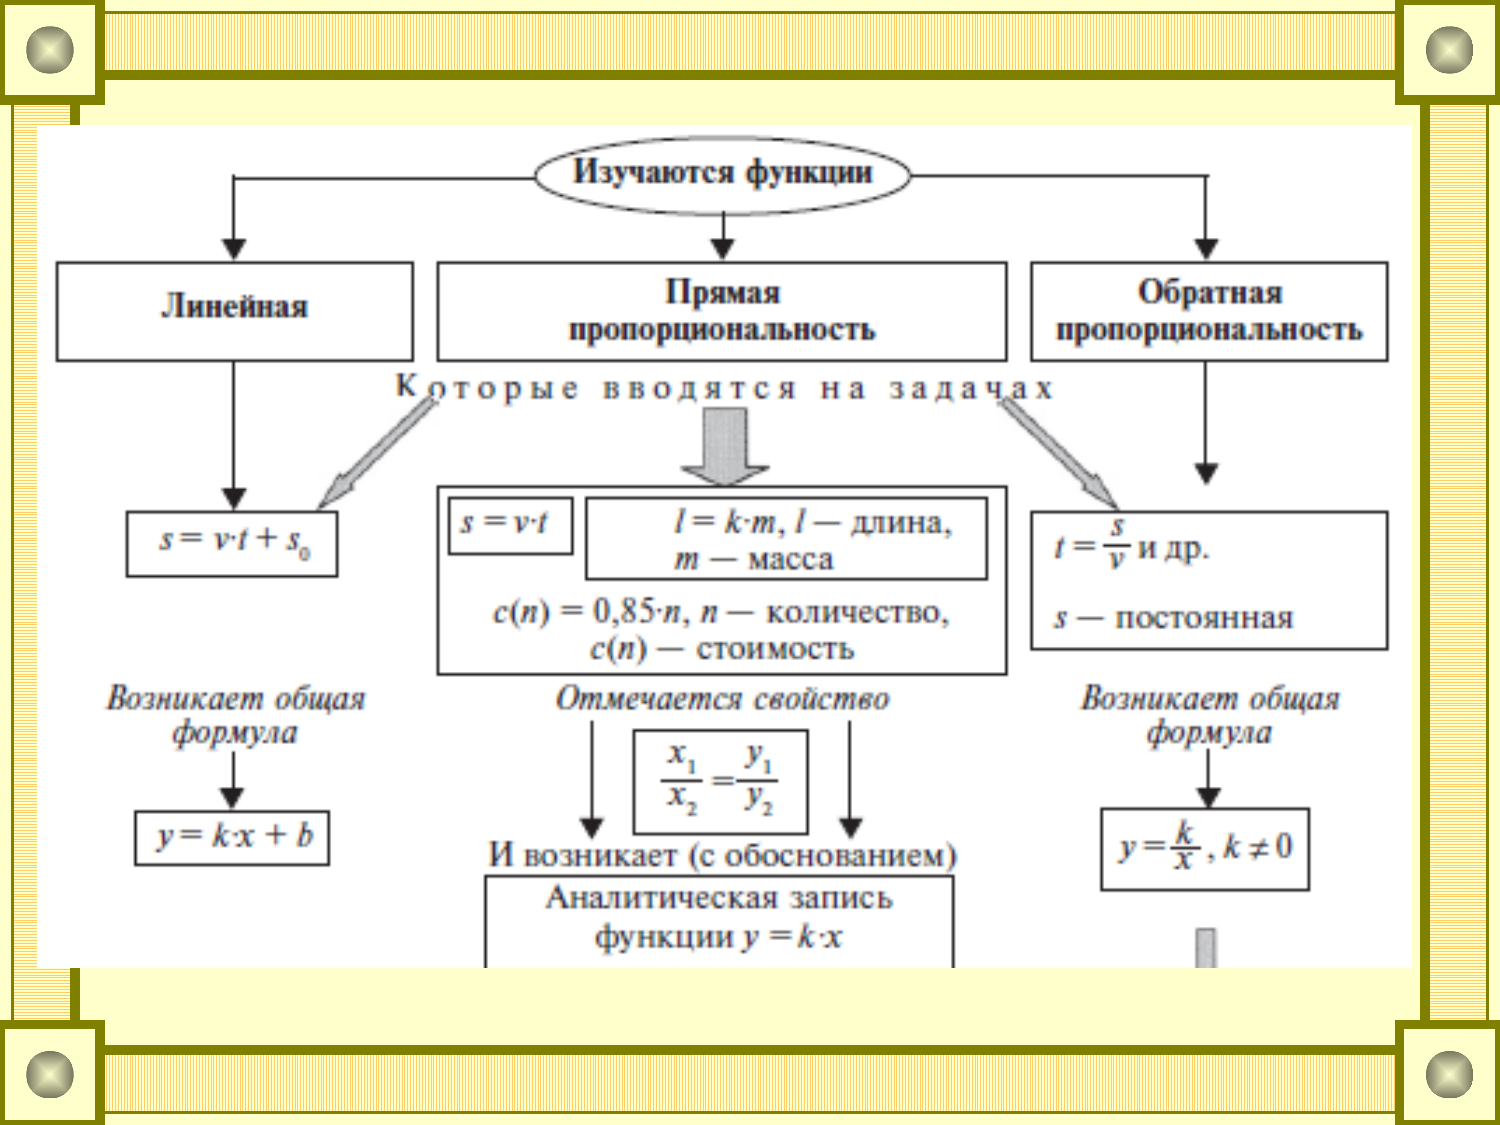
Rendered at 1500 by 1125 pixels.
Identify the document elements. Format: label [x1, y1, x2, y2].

picture [36, 125, 1412, 969]
